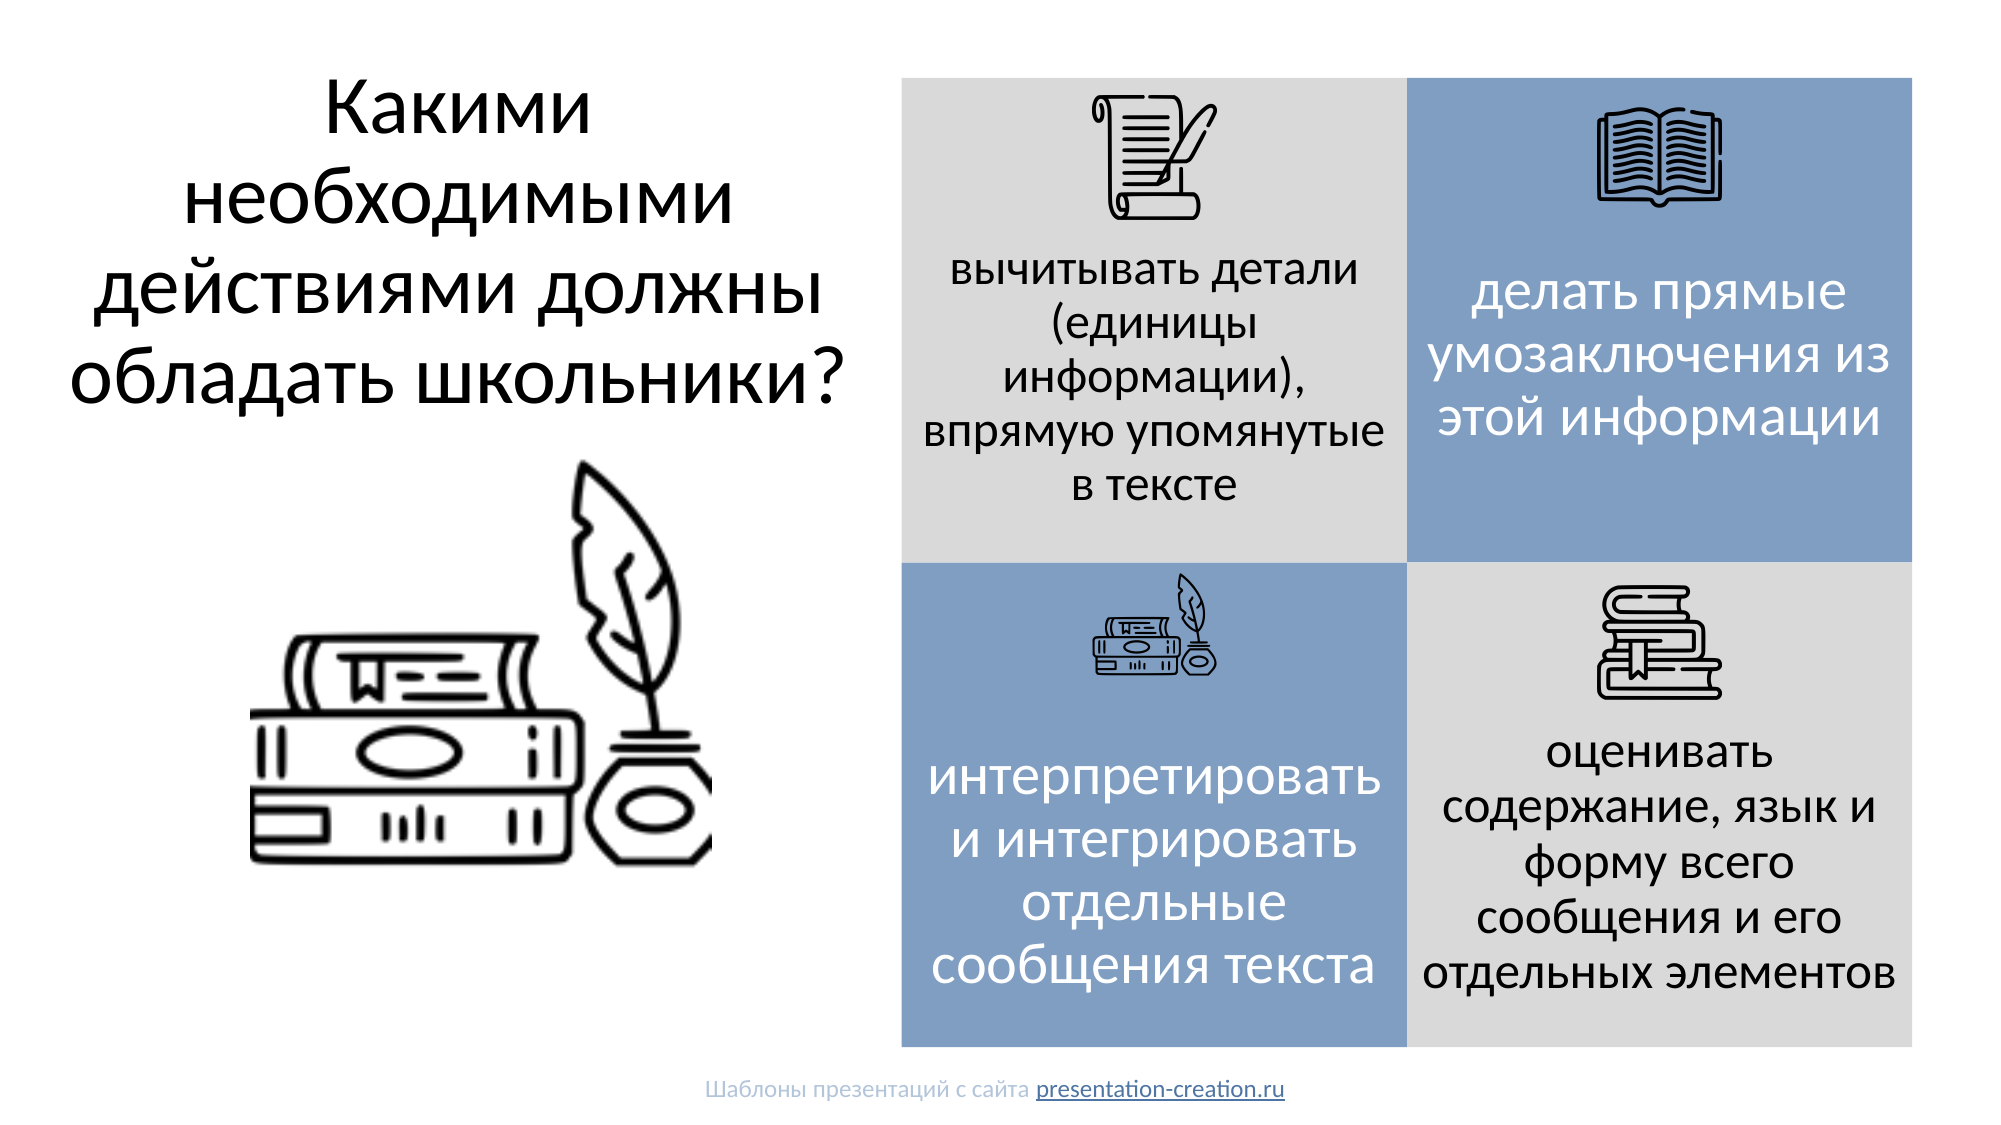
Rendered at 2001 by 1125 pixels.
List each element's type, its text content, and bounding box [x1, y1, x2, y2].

list интерпретировать и интегрировать отдельные сообщения текста [901, 562, 1407, 1048]
list оценивать содержание, язык и форму всего сообщения и его отдельных элементов [1407, 562, 1913, 1048]
picture [1597, 580, 1722, 705]
picture [1092, 562, 1217, 687]
picture [1092, 95, 1217, 220]
list делать прямые умозаключения из этой информации [1407, 77, 1913, 562]
text_box Шаблоны презентаций с сайта presentation-creation.ru [648, 1064, 1342, 1125]
list вычитывать детали (единицы информации), впрямую упомянутые в тексте [901, 77, 1407, 562]
list Какими необходимыми действиями должны обладать школьники? [24, 54, 894, 1048]
picture [1597, 95, 1722, 220]
picture [250, 417, 712, 912]
